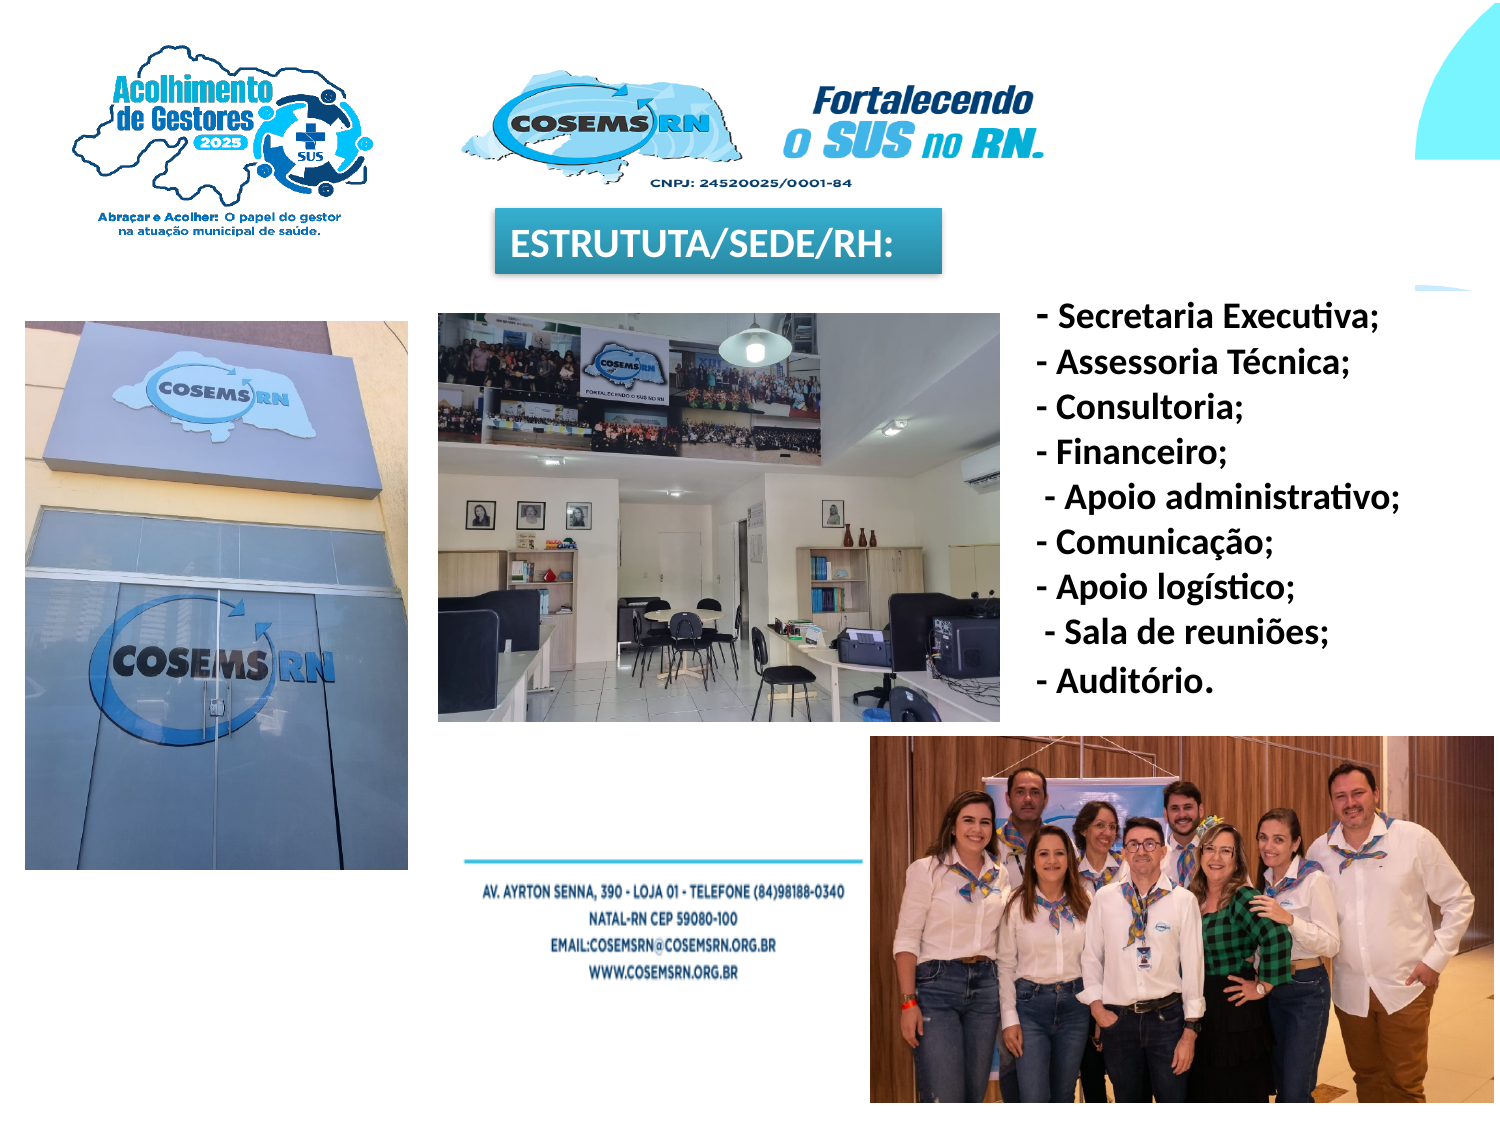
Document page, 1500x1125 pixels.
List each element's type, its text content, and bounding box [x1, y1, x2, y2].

picture [414, 736, 1495, 1103]
text_box - Secretaria Executiva; - Assessoria Técnica; - Consultoria; - Financeiro; - Apoio administrativo; - Comunicação; - Apoio logístico; - Sala de reuniões; - Auditório. [1021, 299, 1498, 710]
picture [25, 320, 408, 870]
picture [1, 3, 1500, 292]
picture [437, 313, 1000, 722]
